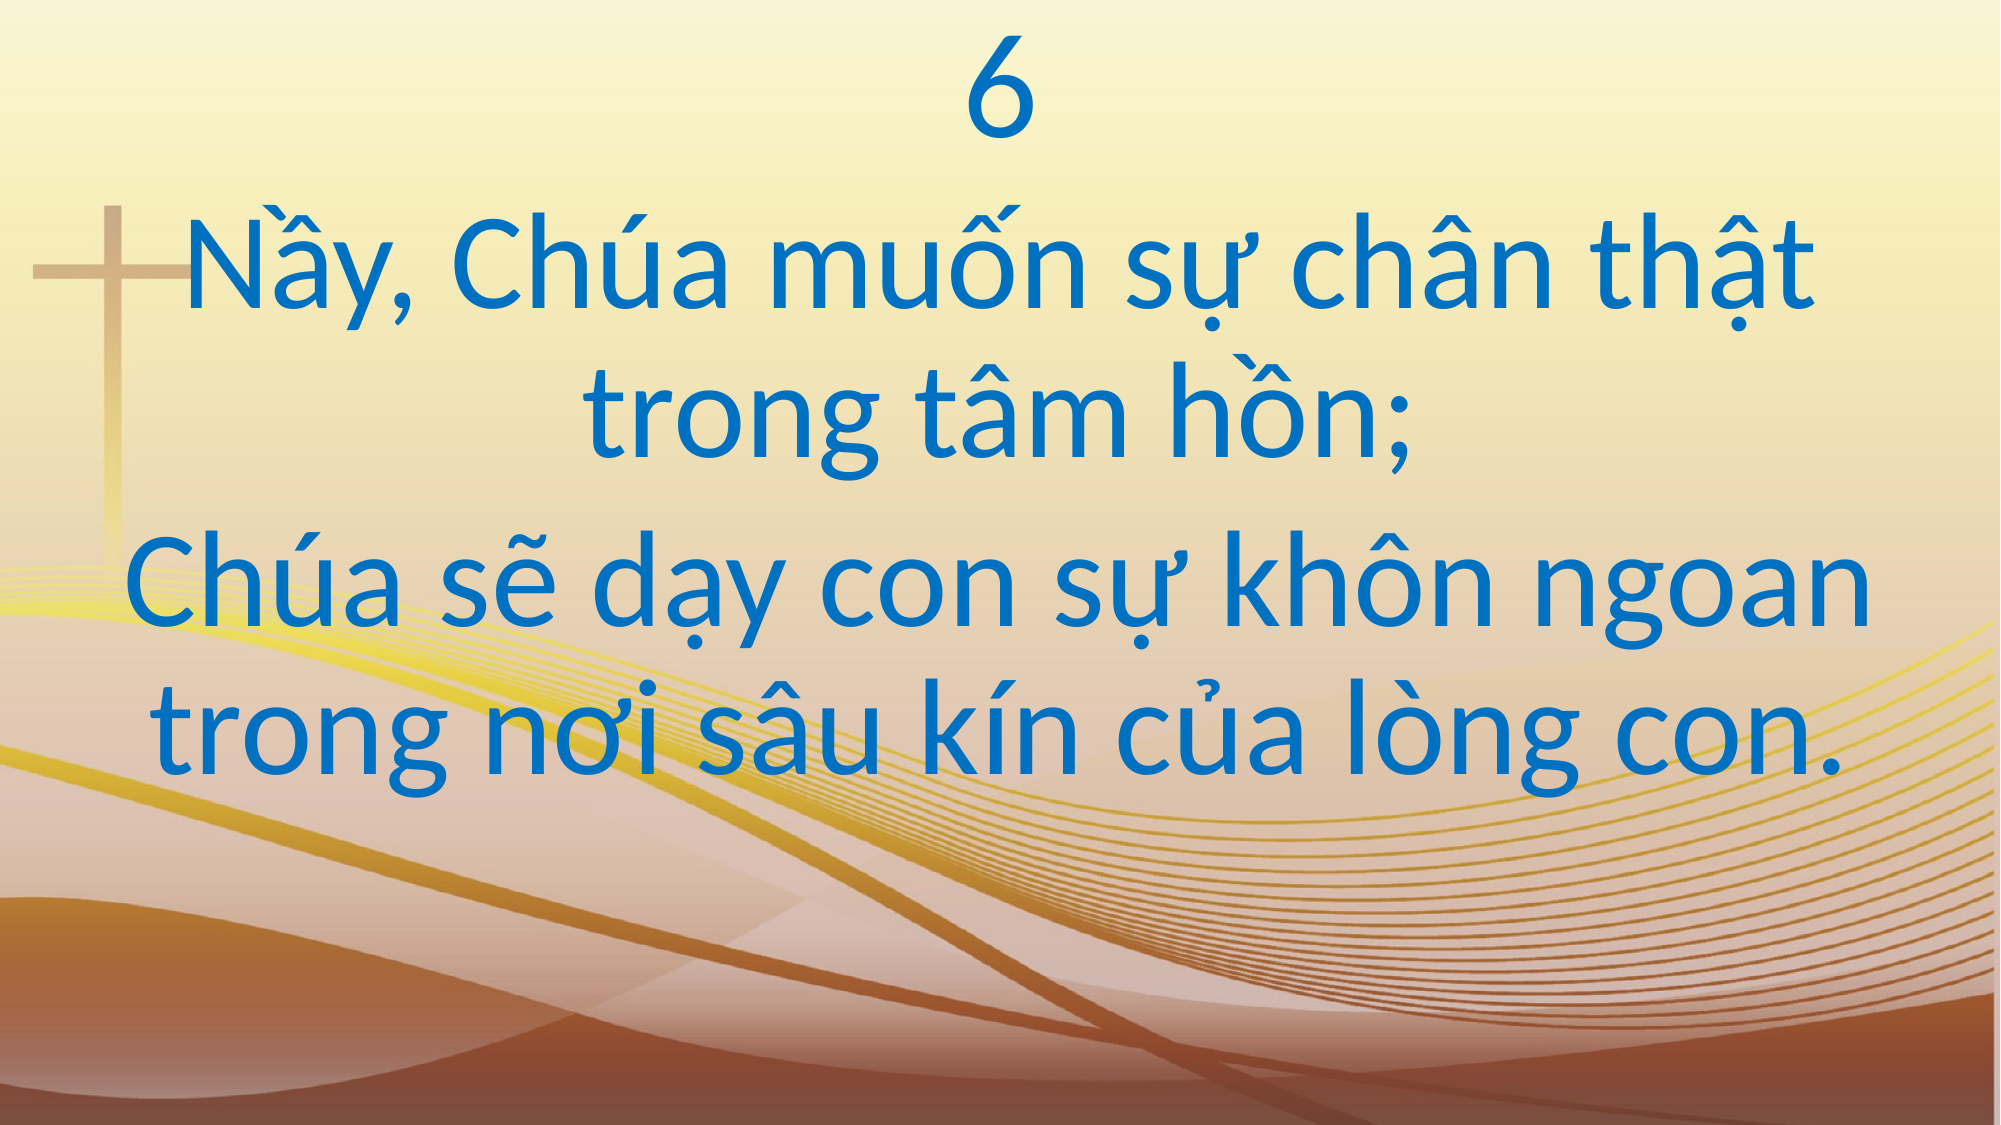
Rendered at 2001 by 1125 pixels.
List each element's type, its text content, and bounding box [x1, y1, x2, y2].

list 6 Nầy, Chúa muốn sự chân thật trong tâm hồn; Chúa sẽ dạy con sự khôn ngoan trong nơi sâu kín của lòng con. [0, 0, 2000, 1125]
